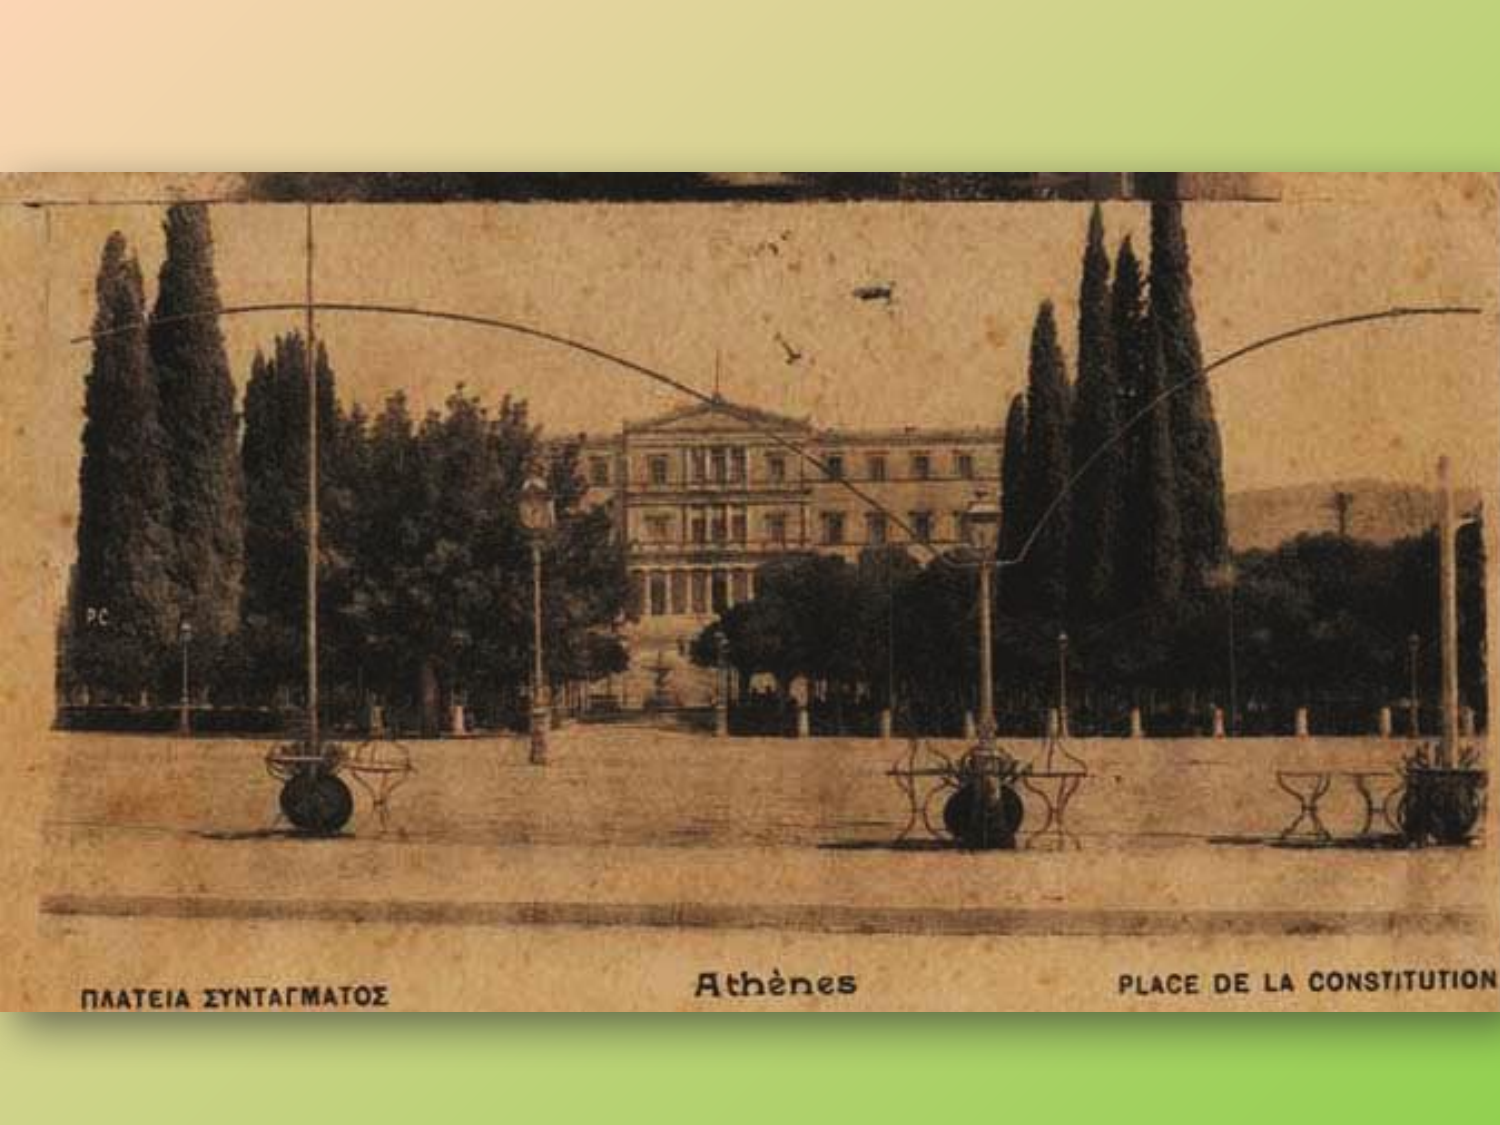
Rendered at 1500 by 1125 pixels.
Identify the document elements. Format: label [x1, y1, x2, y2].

list [0, 172, 1500, 1012]
